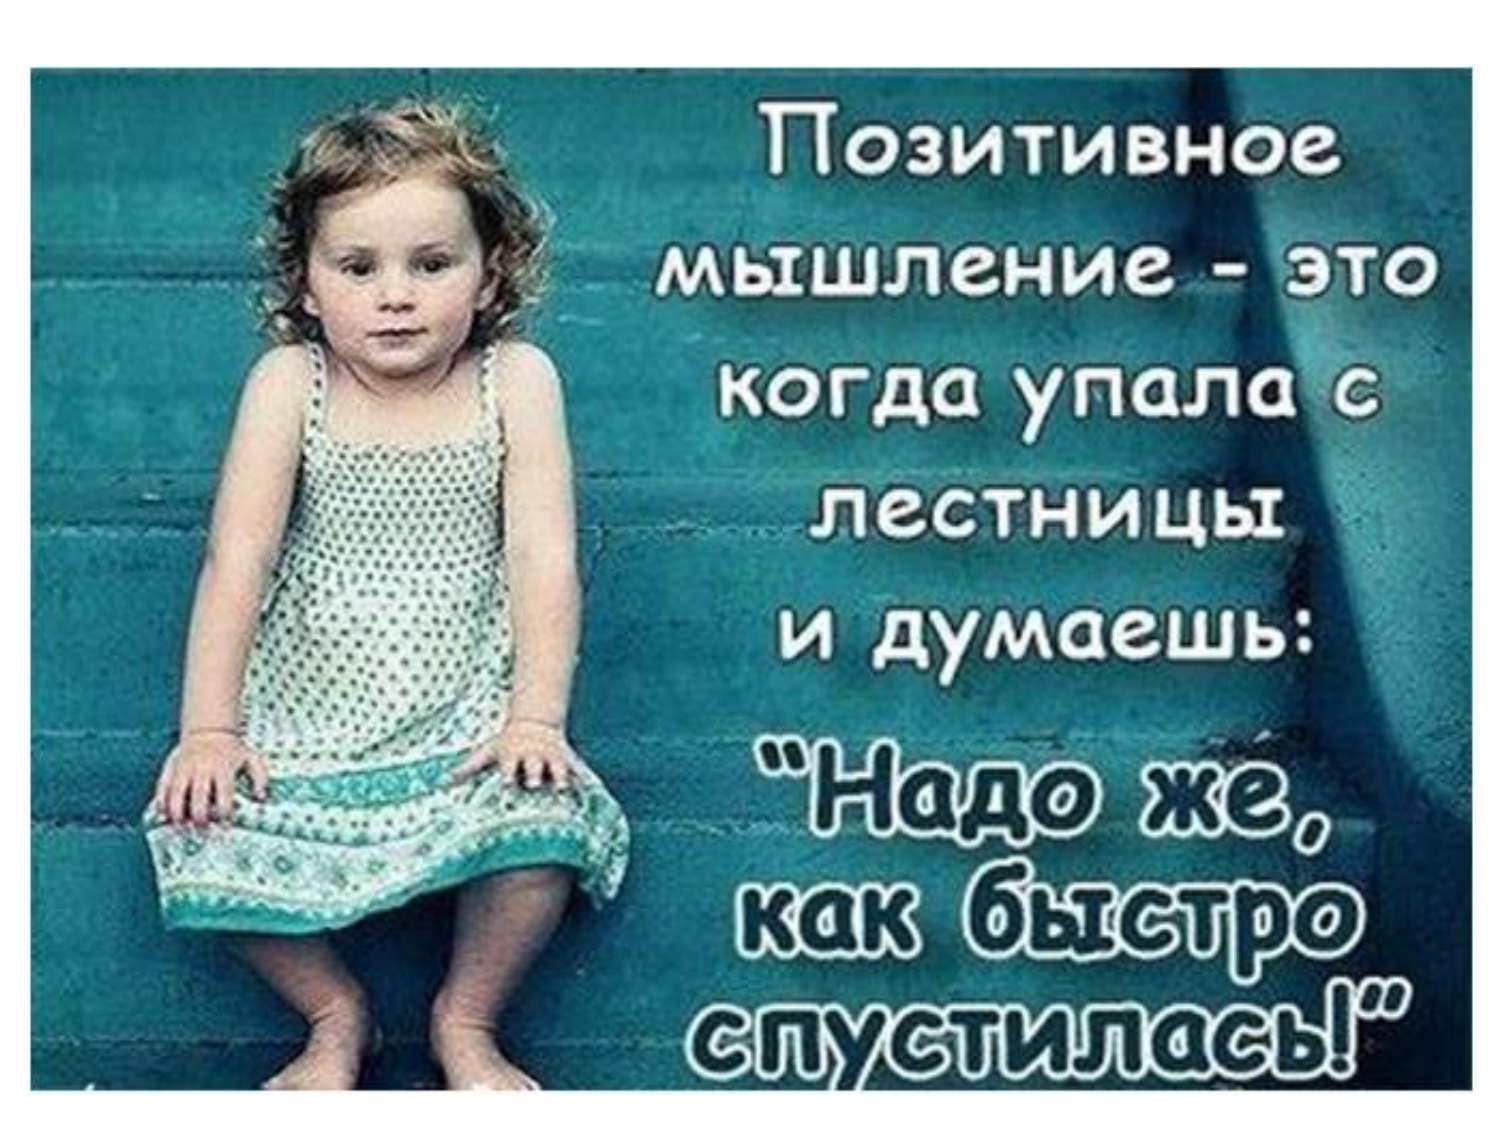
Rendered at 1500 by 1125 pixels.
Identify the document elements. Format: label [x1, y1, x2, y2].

picture [29, 66, 1475, 1095]
